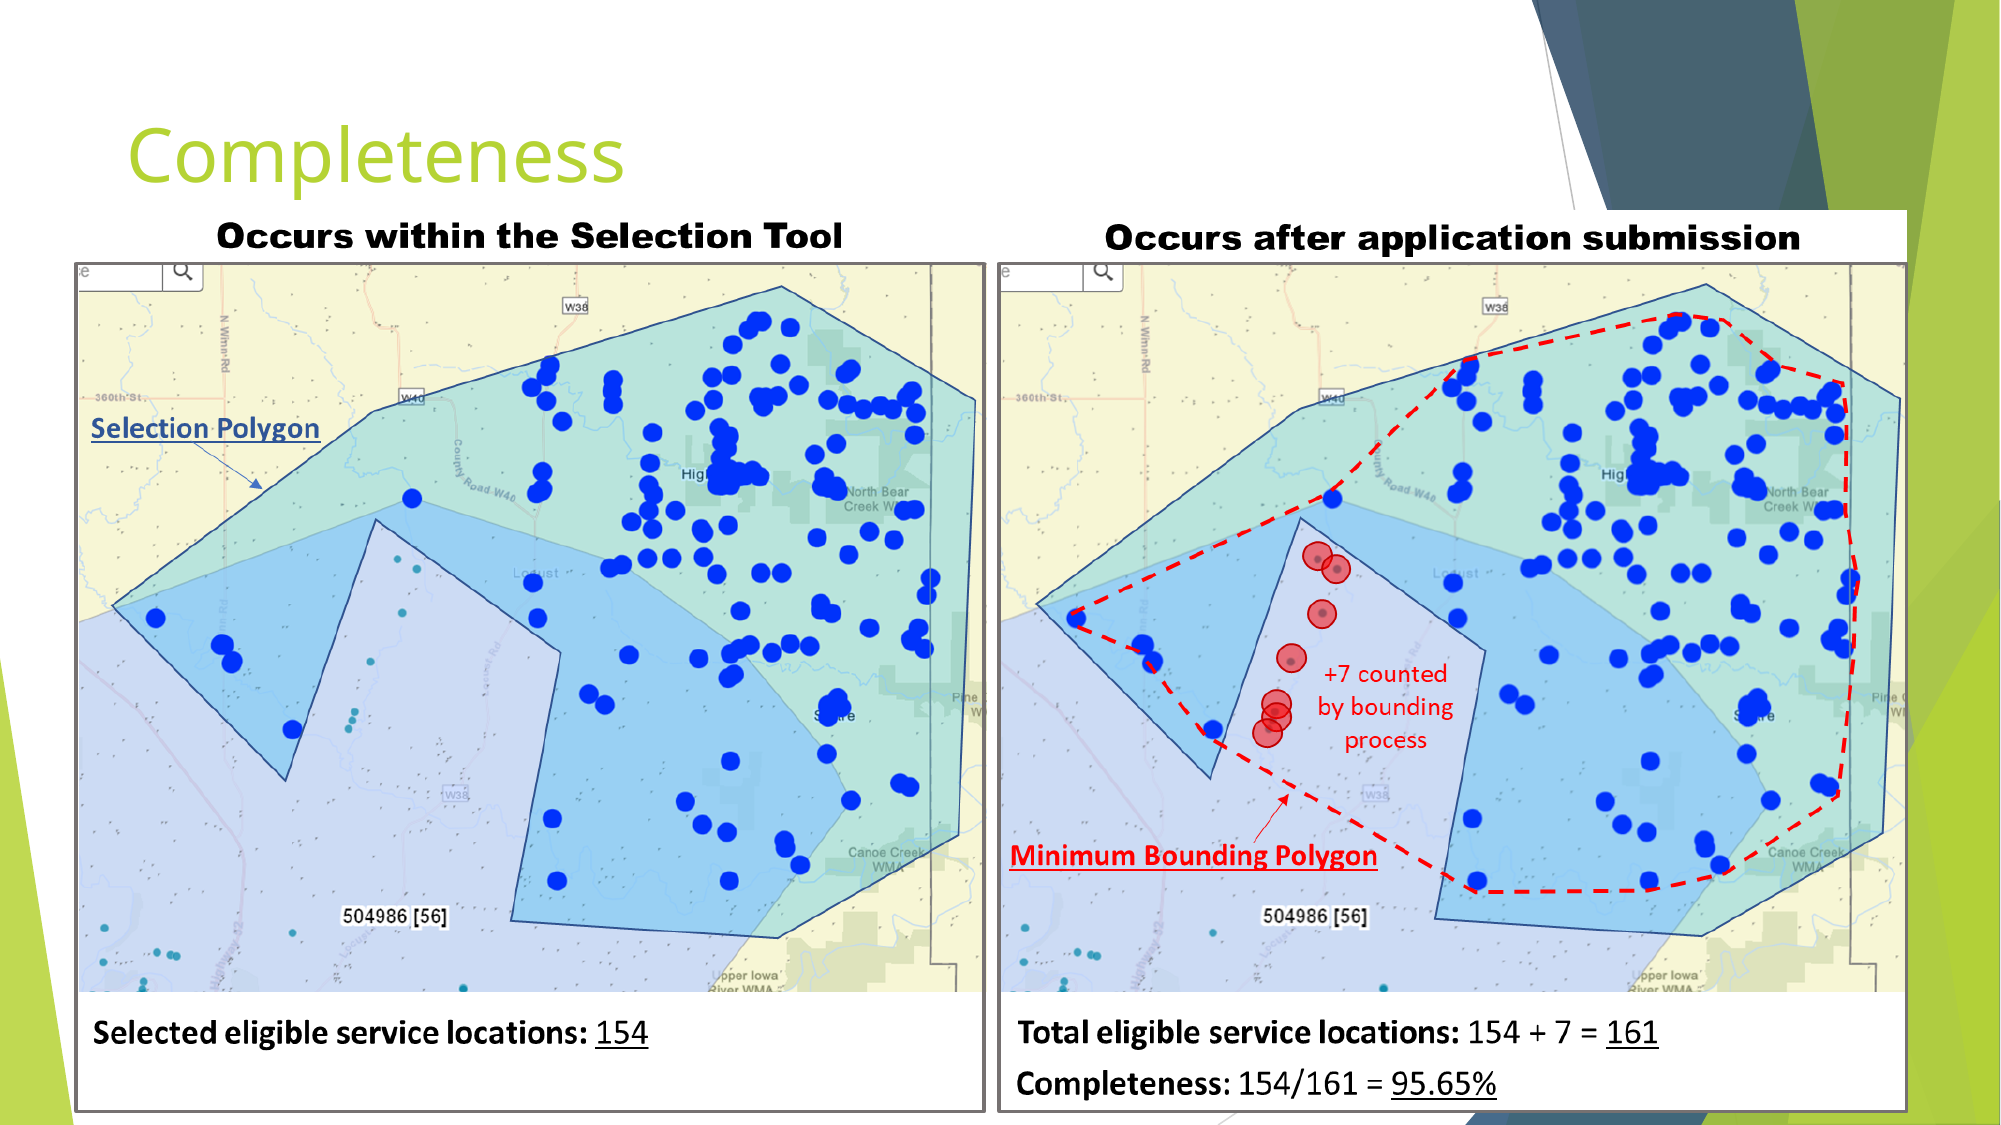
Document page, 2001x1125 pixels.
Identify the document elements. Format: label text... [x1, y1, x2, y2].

picture [70, 203, 1908, 1125]
title Completeness [111, 99, 1522, 202]
